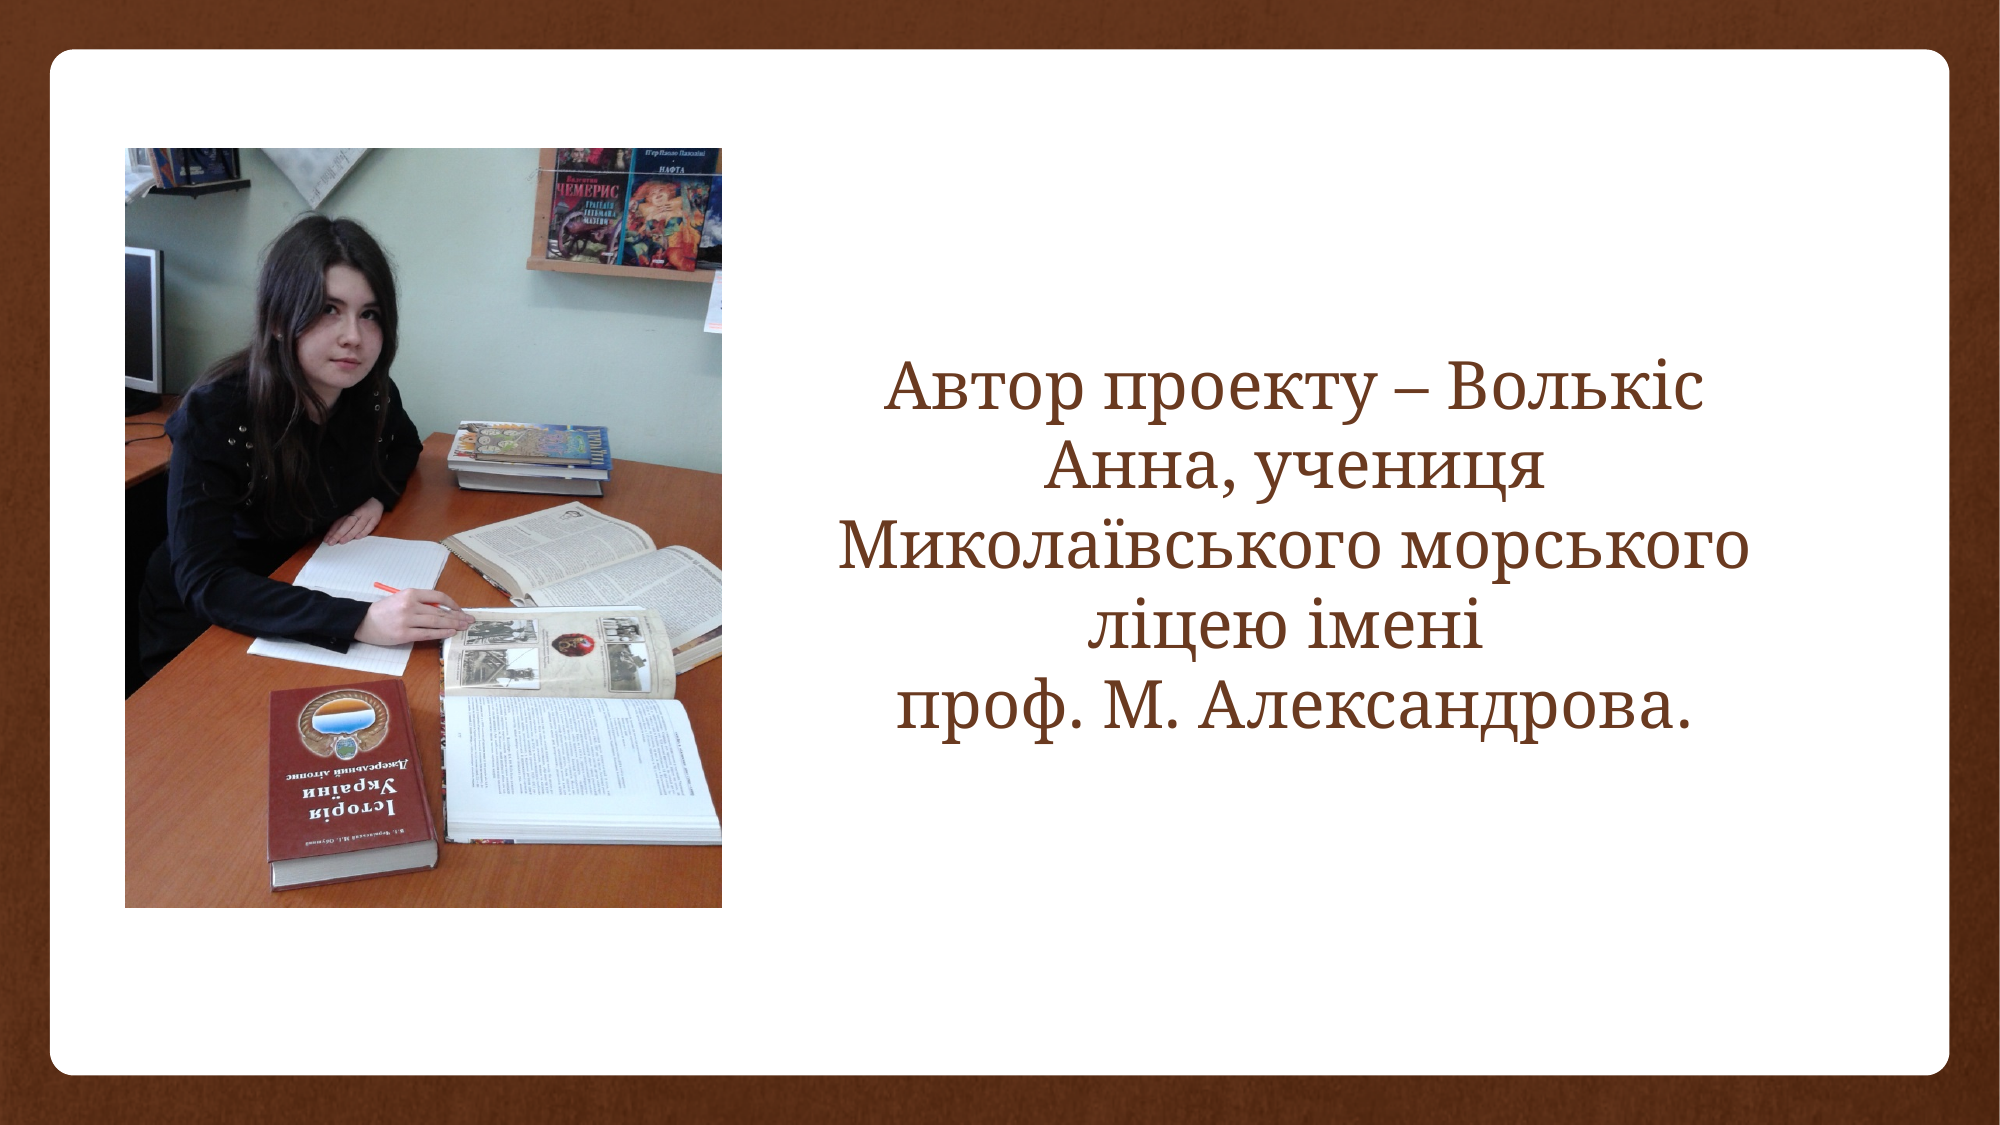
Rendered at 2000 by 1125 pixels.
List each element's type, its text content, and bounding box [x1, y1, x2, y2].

title Автор проекту – Волькіс Анна, учениця Миколаївського морського ліцею імені проф. М. Александрова. [810, 160, 1780, 830]
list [125, 148, 722, 909]
